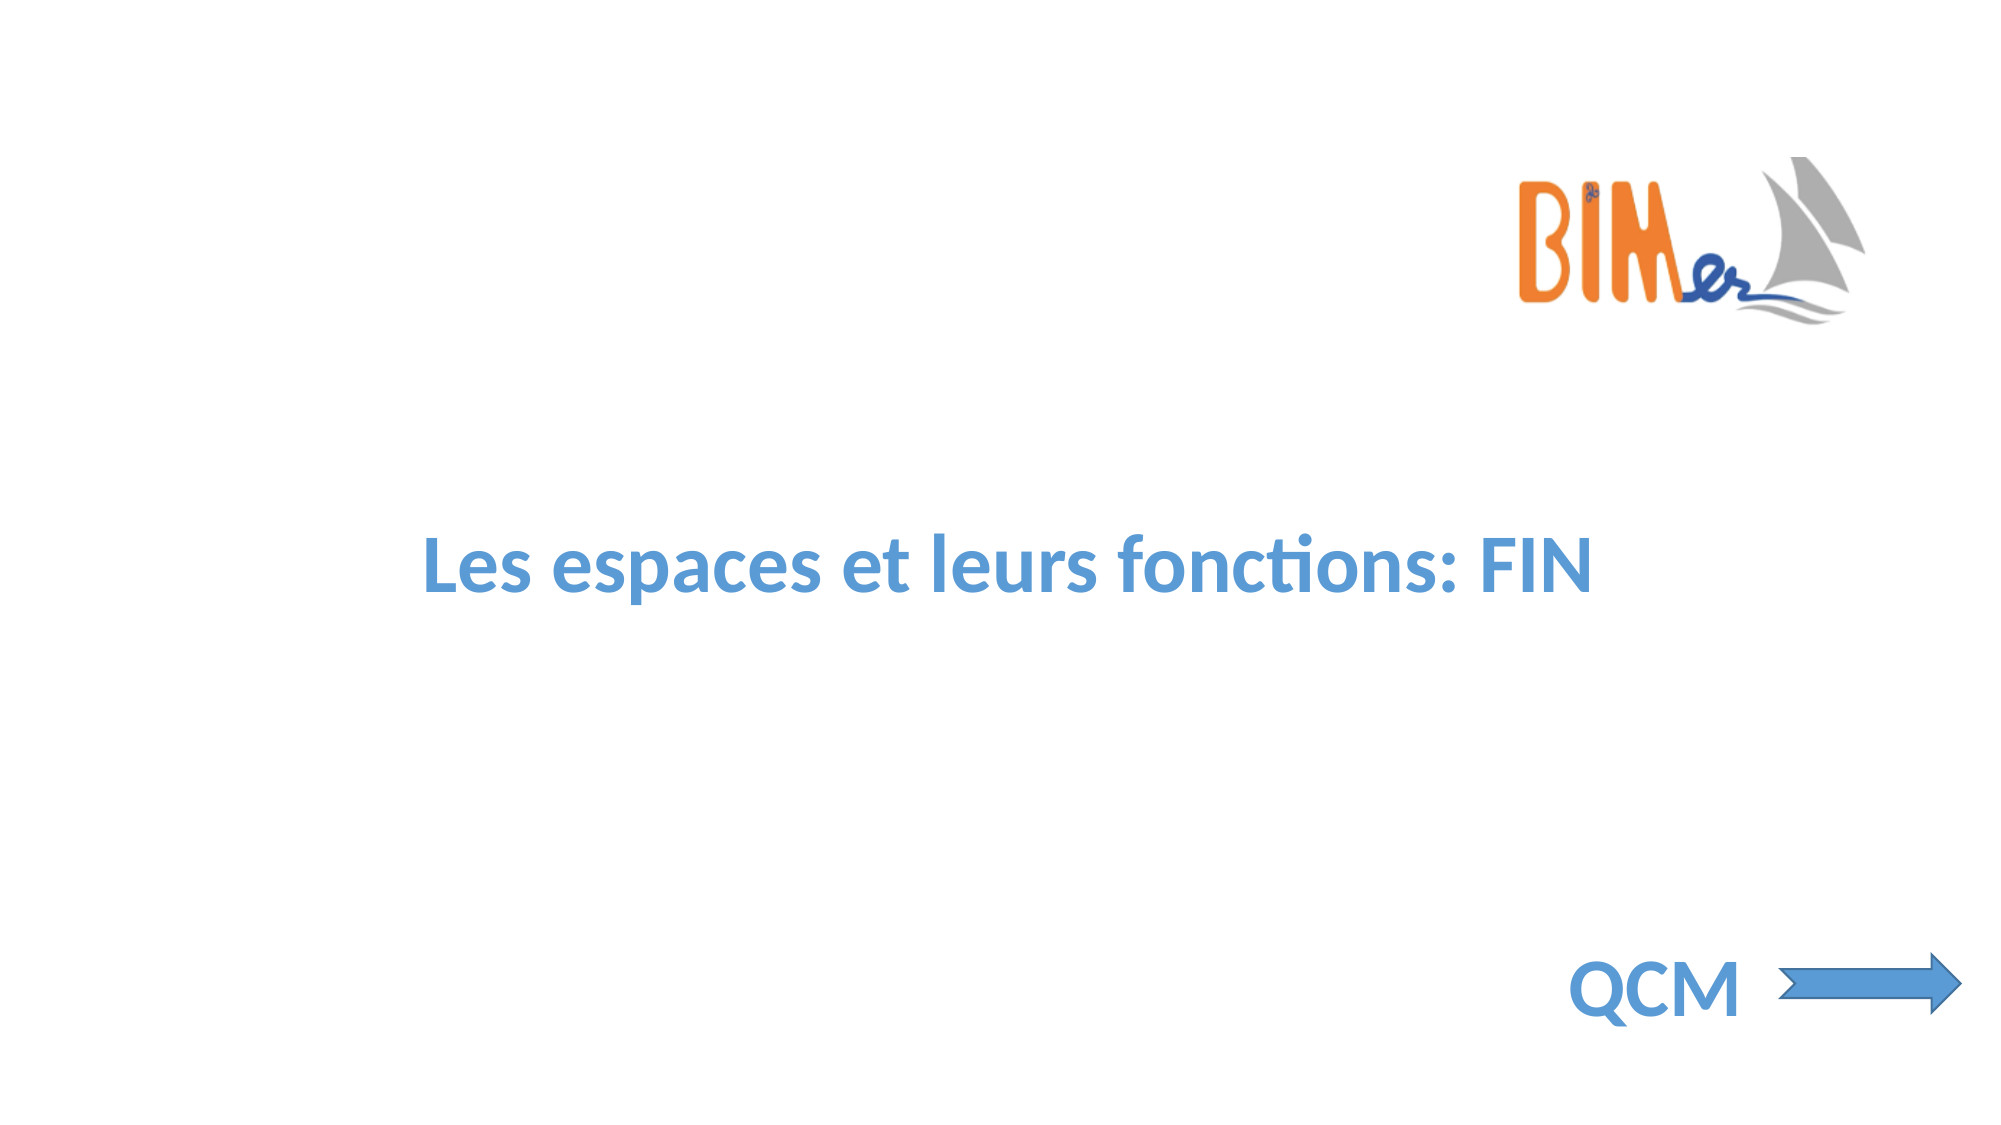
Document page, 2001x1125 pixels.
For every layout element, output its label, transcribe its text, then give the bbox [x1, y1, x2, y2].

text_box Les espaces et leurs fonctions: FIN [388, 501, 1630, 617]
text_box QCM [1500, 925, 1811, 1041]
text_box [1778, 952, 1963, 1015]
picture [1478, 157, 1894, 333]
